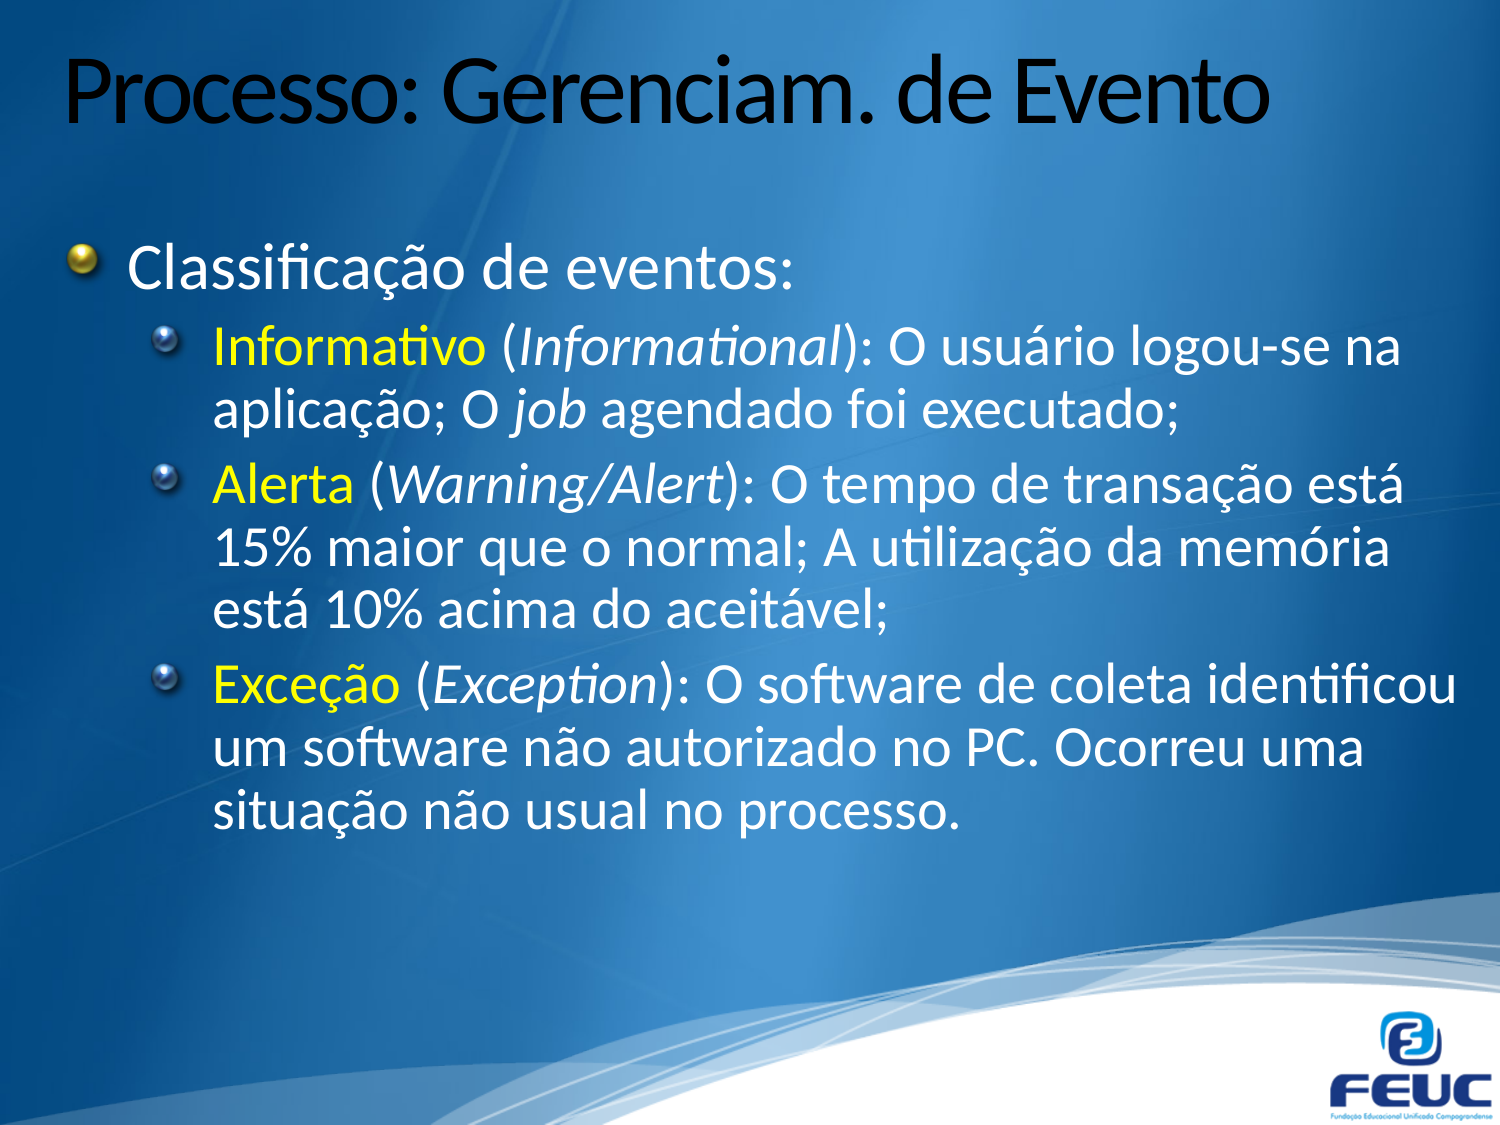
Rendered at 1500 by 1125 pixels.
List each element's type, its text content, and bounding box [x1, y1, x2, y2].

list Classificação de eventos: Informativo (Informational): O usuário logou-se na aplicação; O job agendado foi executado; Alerta (Warning/Alert): O tempo de transação está 15% maior que o normal; A utilização da memória está 10% acima do aceitável; Exceção (Exception): O software de coleta identificou um software não autorizado no PC. Ocorreu uma situação não usual no processo. [62, 231, 1471, 856]
title Processo: Gerenciam. de Evento [62, 37, 1438, 147]
picture [0, 0, 1500, 1125]
